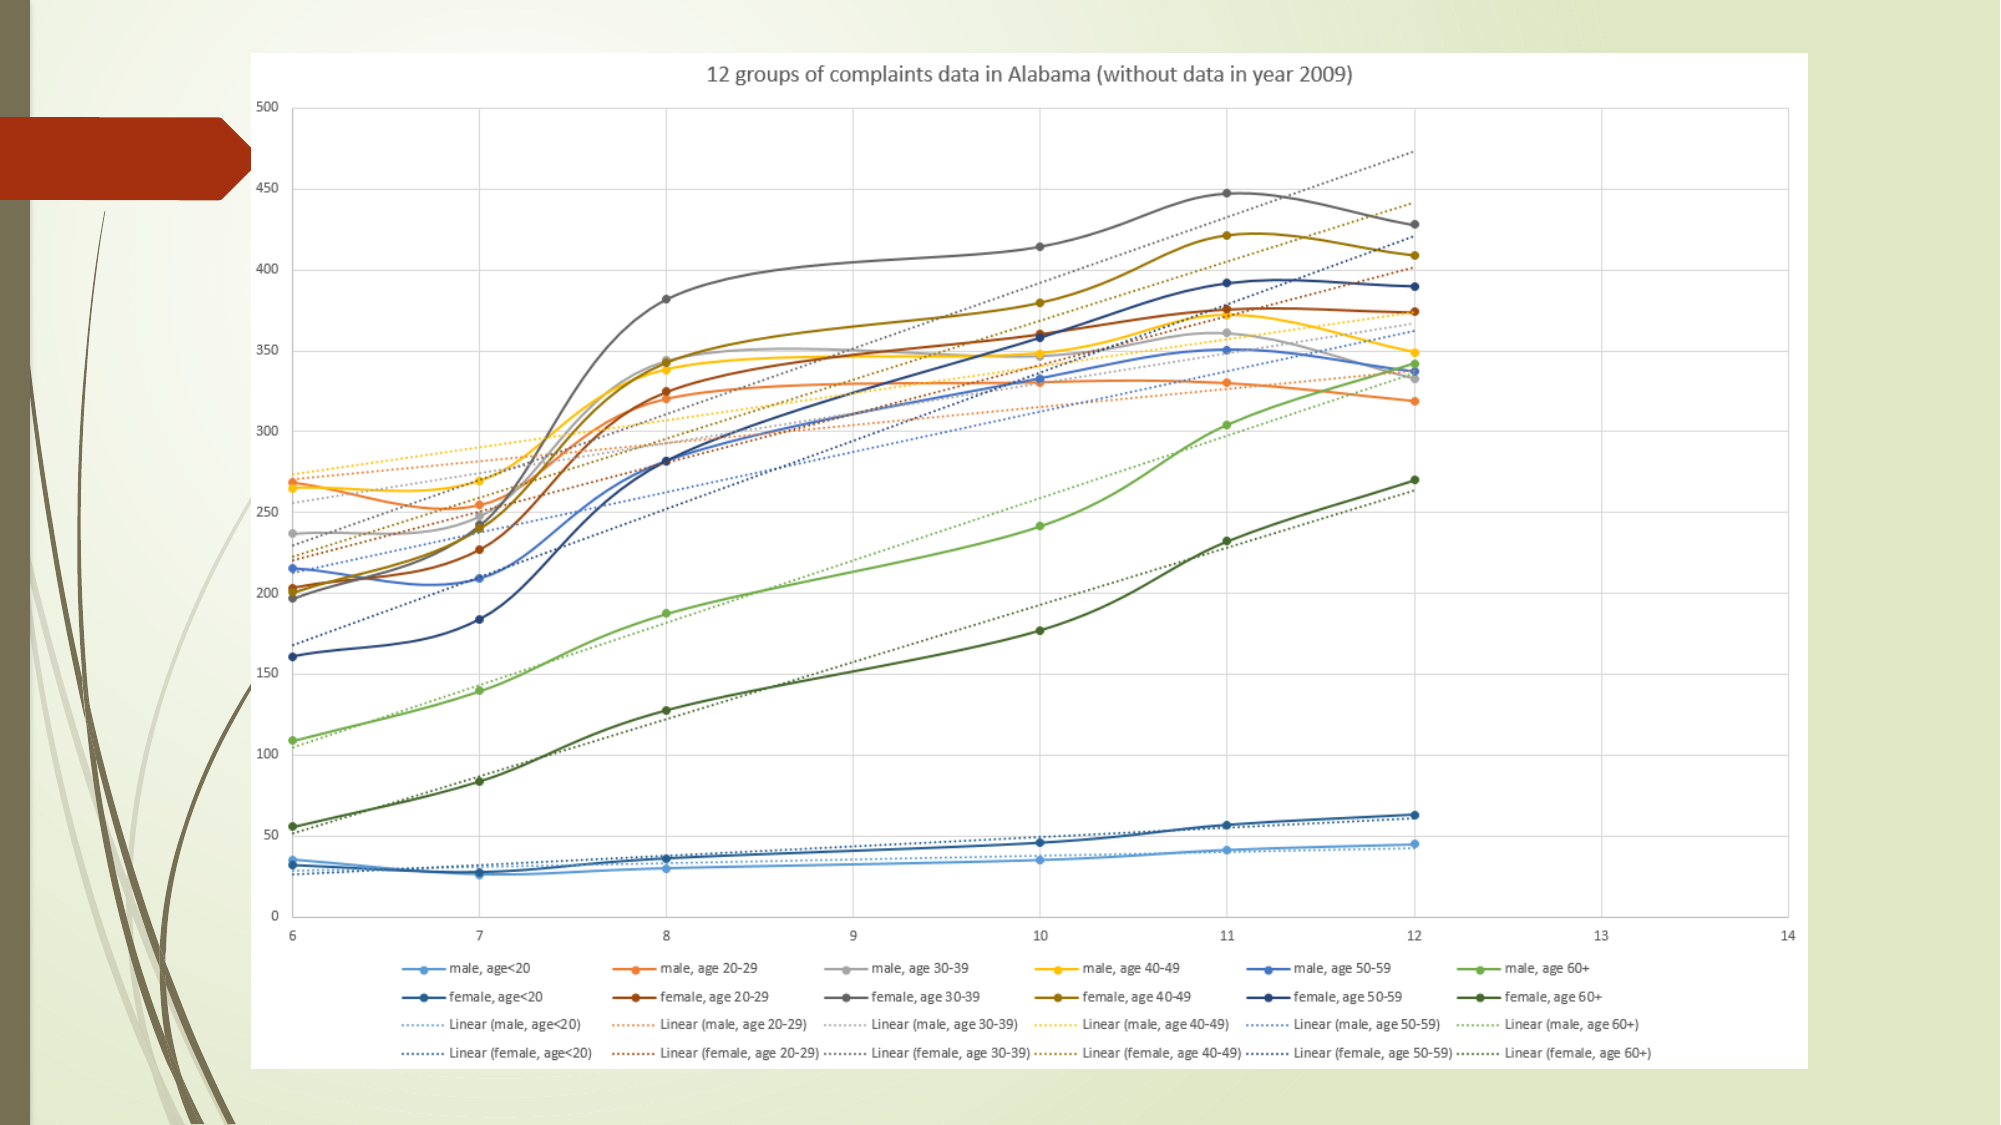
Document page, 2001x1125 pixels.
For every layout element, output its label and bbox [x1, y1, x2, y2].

picture [250, 53, 1809, 1070]
